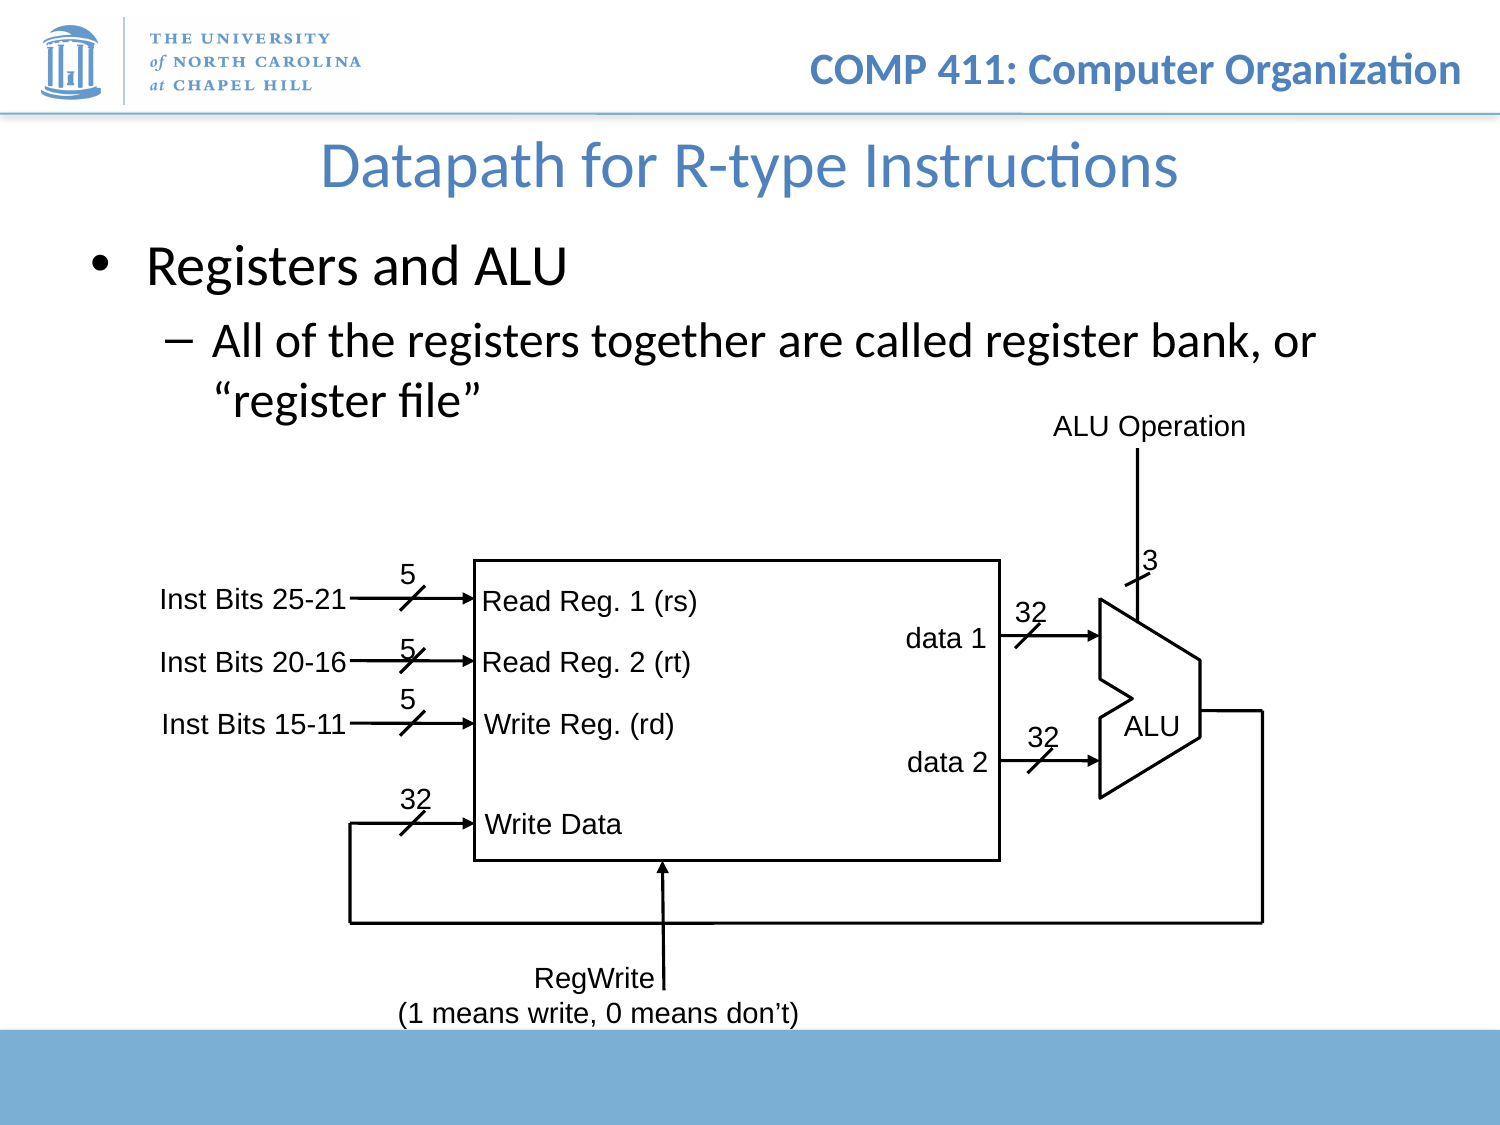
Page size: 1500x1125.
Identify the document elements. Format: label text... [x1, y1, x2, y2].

text_box 5 [385, 673, 432, 723]
title Datapath for R-type Instructions [0, 113, 1500, 209]
text_box [1063, 629, 1100, 642]
text_box [1100, 713, 1180, 799]
text_box Write Data [469, 798, 638, 848]
text_box Read Reg. 1 (rs) [466, 574, 714, 625]
text_box [1075, 754, 1100, 767]
picture [41, 17, 361, 105]
text_box Write Reg. (rd) [468, 698, 690, 748]
text_box [656, 860, 669, 952]
text_box RegWrite (1 means write, 0 means don’t) [382, 952, 815, 1037]
text_box ALU Operation [1038, 399, 1262, 450]
text_box Read Reg. 2 (rt) [466, 635, 707, 686]
text_box Inst Bits 25-21 [144, 573, 362, 623]
text_box [413, 717, 468, 730]
text_box Inst Bits 20-16 [144, 635, 362, 686]
text_box [474, 560, 1000, 861]
text_box 5 [385, 623, 432, 673]
text_box [432, 654, 466, 668]
text_box [413, 817, 469, 830]
text_box ALU [1108, 699, 1204, 750]
text_box 32 [384, 773, 448, 823]
text_box data 1 [890, 612, 1002, 663]
text_box [1100, 598, 1201, 699]
text_box 32 [1012, 710, 1075, 761]
text_box data 2 [892, 735, 1004, 786]
text_box [413, 592, 466, 605]
text_box 3 [1127, 533, 1174, 584]
list Registers and ALU All of the registers together are called register bank, or “register file” [75, 219, 1425, 1024]
text_box 32 [1000, 585, 1063, 636]
text_box Inst Bits 15-11 [146, 698, 362, 748]
text_box 5 [385, 548, 432, 598]
